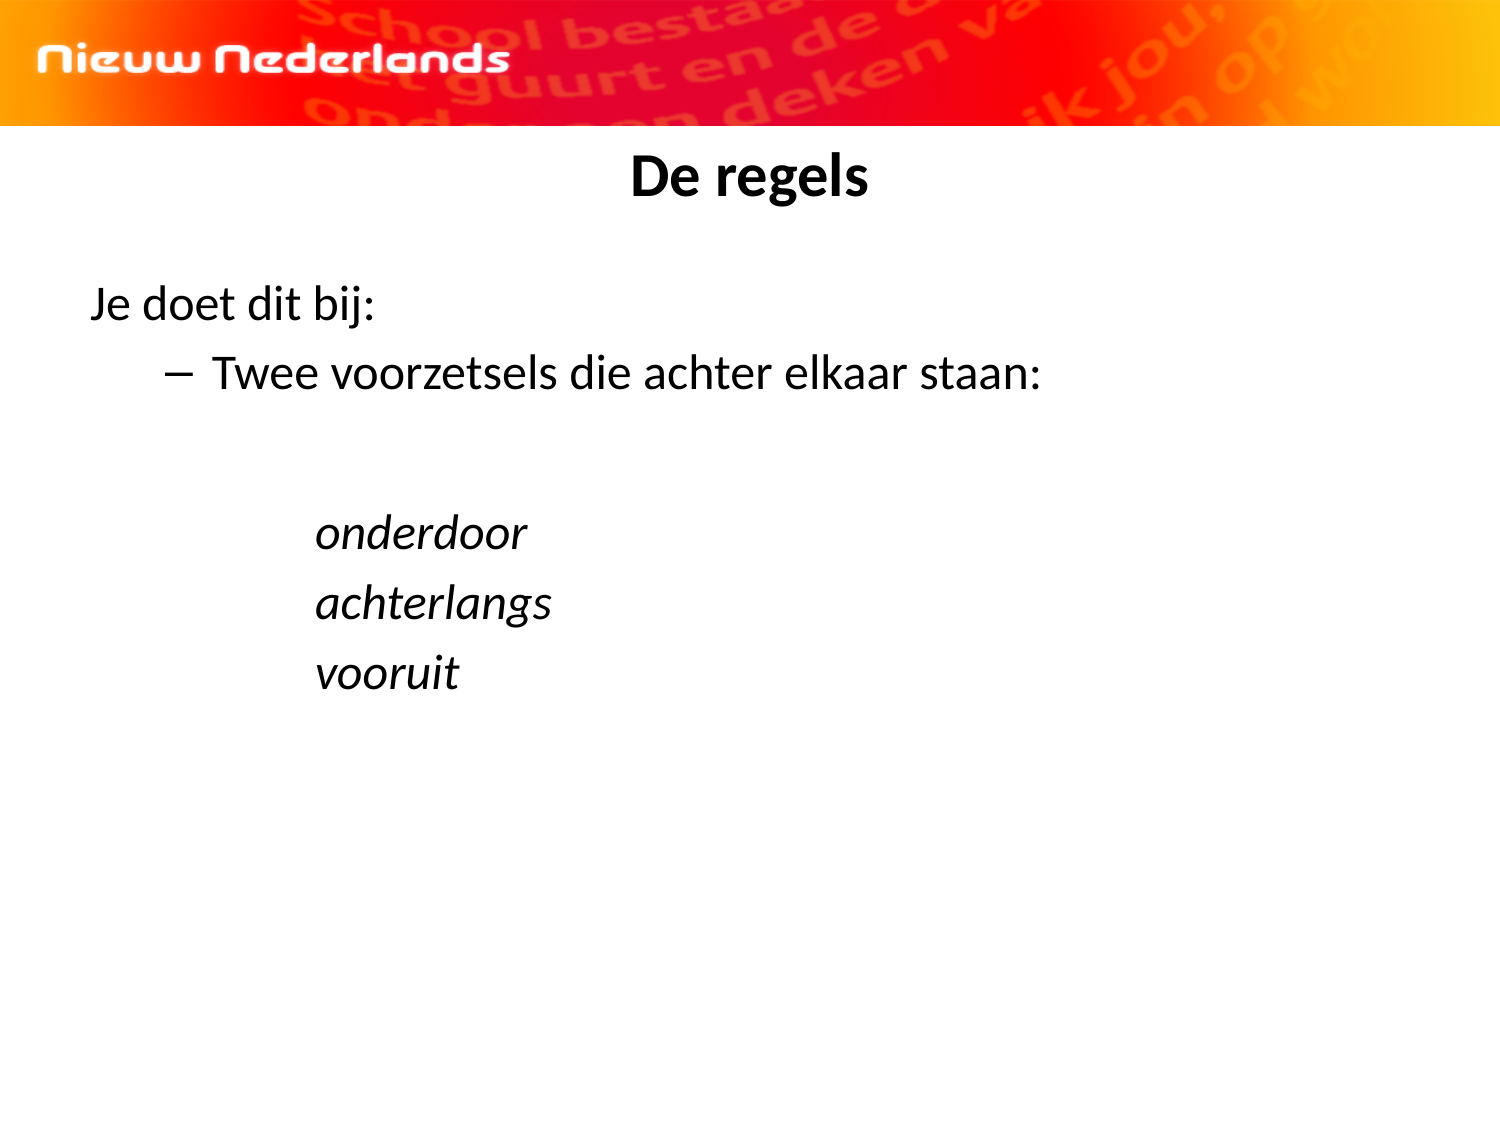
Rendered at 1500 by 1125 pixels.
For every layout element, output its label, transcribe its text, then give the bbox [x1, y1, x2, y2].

picture [0, 0, 1500, 126]
title De regels [75, 135, 1425, 262]
list Je doet dit bij: Twee voorzetsels die achter elkaar staan: onderdoor achterlangs vooruit [75, 262, 1425, 1005]
